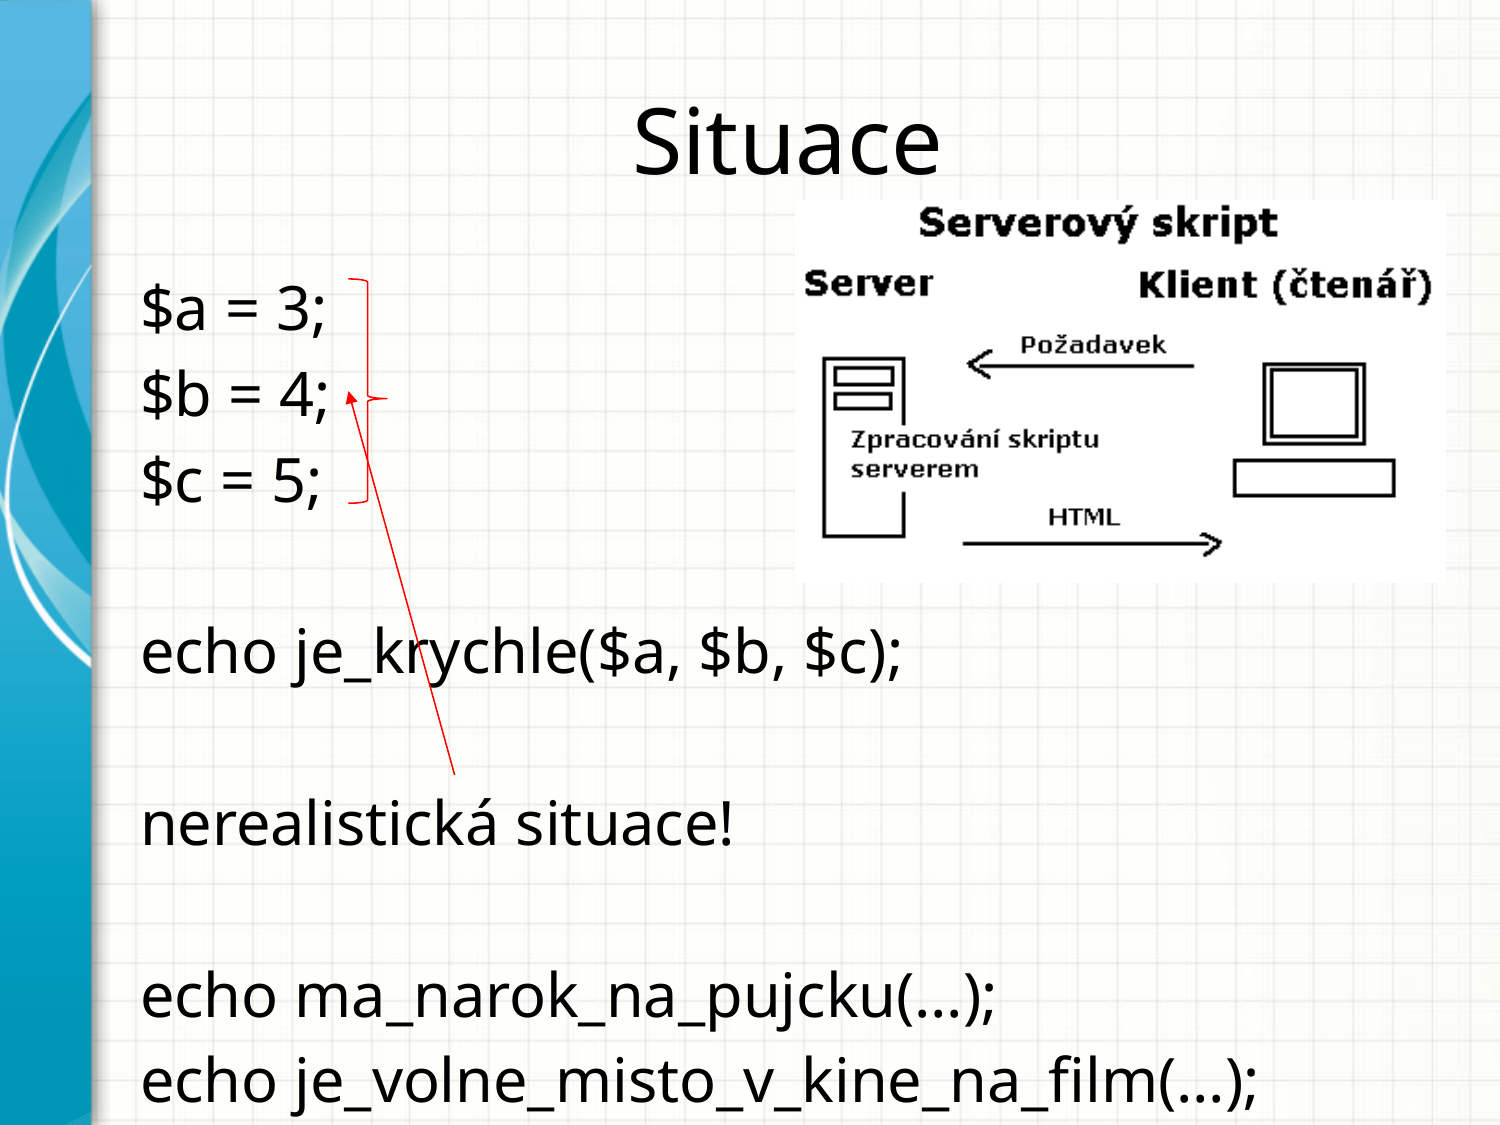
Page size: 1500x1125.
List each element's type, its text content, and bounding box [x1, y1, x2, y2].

list $a = 3; $b = 4; $c = 5; echo je_krychle($a, $b, $c); nerealistická situace! echo ma_narok_na_pujcku(…); echo je_volne_misto_v_kine_na_film(…); [125, 261, 1450, 1125]
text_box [386, 398, 455, 776]
picture [0, 0, 1500, 1125]
text_box [348, 278, 387, 505]
title Situace [125, 44, 1450, 232]
